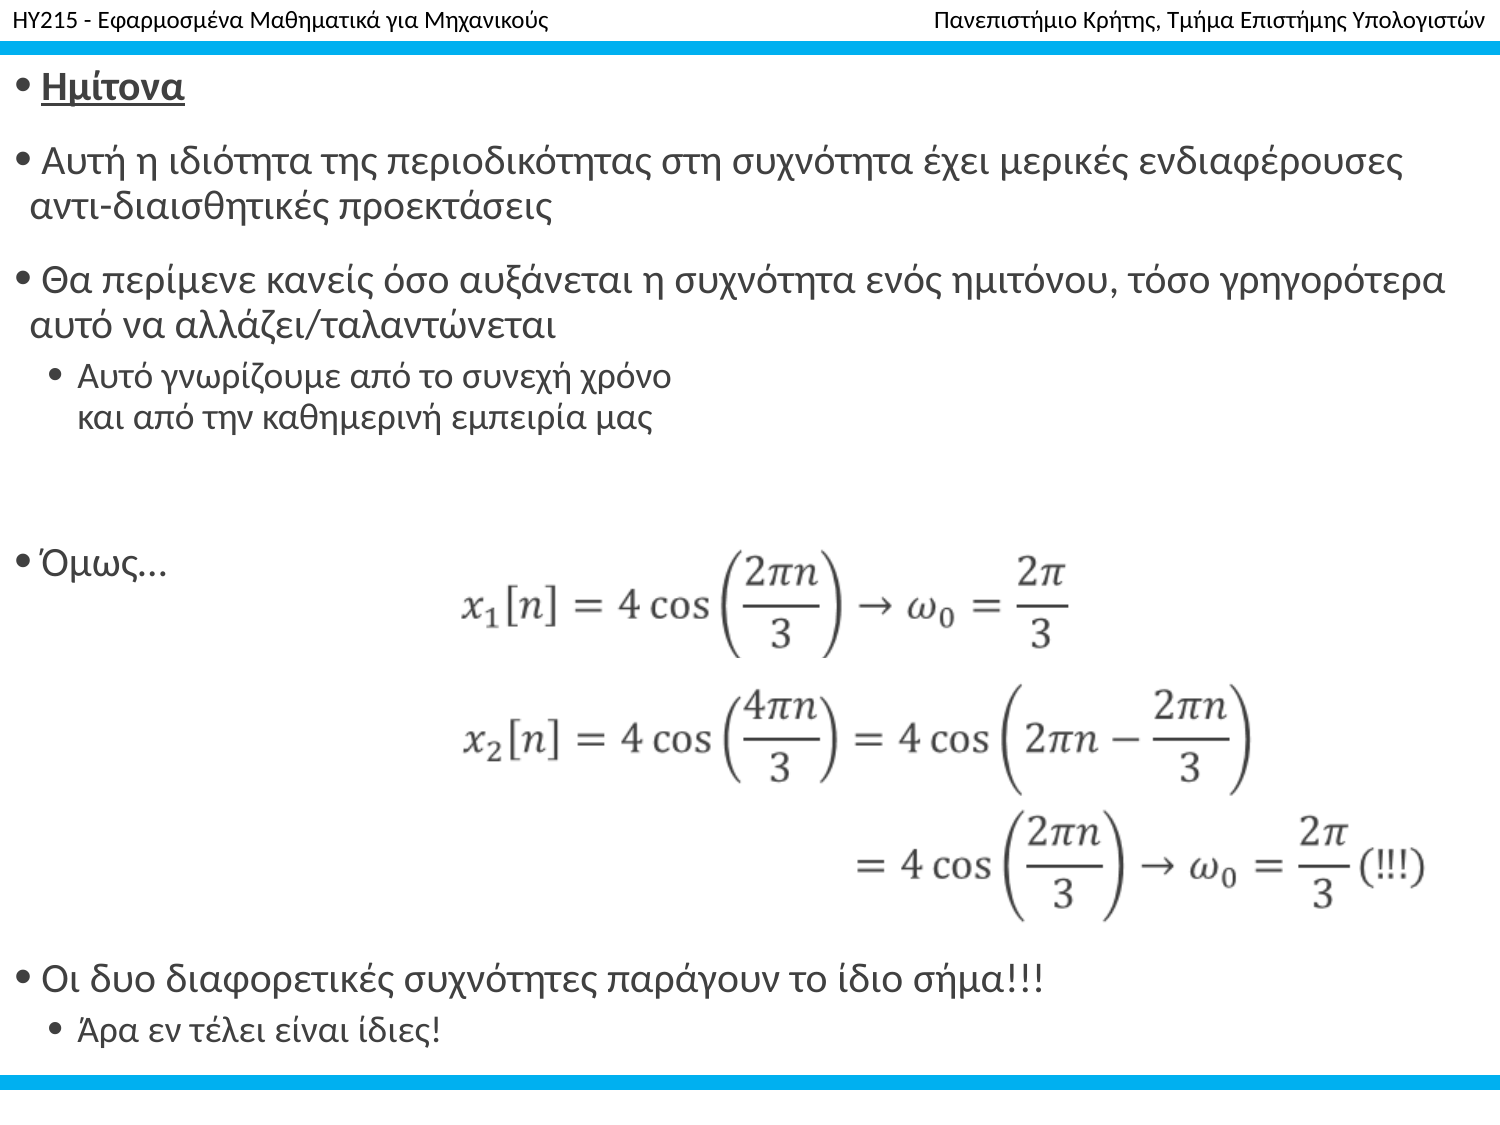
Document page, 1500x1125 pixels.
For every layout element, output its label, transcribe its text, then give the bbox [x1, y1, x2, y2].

picture [430, 535, 1445, 935]
text_box [0, 41, 1500, 55]
text_box [0, 1075, 1500, 1090]
text_box HY215 - Εφαρμοσμένα Μαθηματικά για Μηχανικούς Πανεπιστήμιο Κρήτης, Τμήμα Επιστήμης Υπολογιστών [0, 0, 1500, 41]
list Ημίτονα Αυτή η ιδιότητα της περιοδικότητας στη συχνότητα έχει μερικές ενδιαφέρουσες αντι-διαισθητικές προεκτάσεις Θα περίμενε κανείς όσο αυξάνεται η συχνότητα ενός ημιτόνου, τόσο γρηγορότερα αυτό να αλλάζει/ταλαντώνεται Αυτό γνωρίζουμε από το συνεχή χρόνο και από την καθημερινή εμπειρία μας Όμως… Οι δυο διαφορετικές συχνότητες παράγουν το ίδιο σήμα!!! Άρα εν τέλει είναι ίδιες! [14, 56, 1484, 1067]
